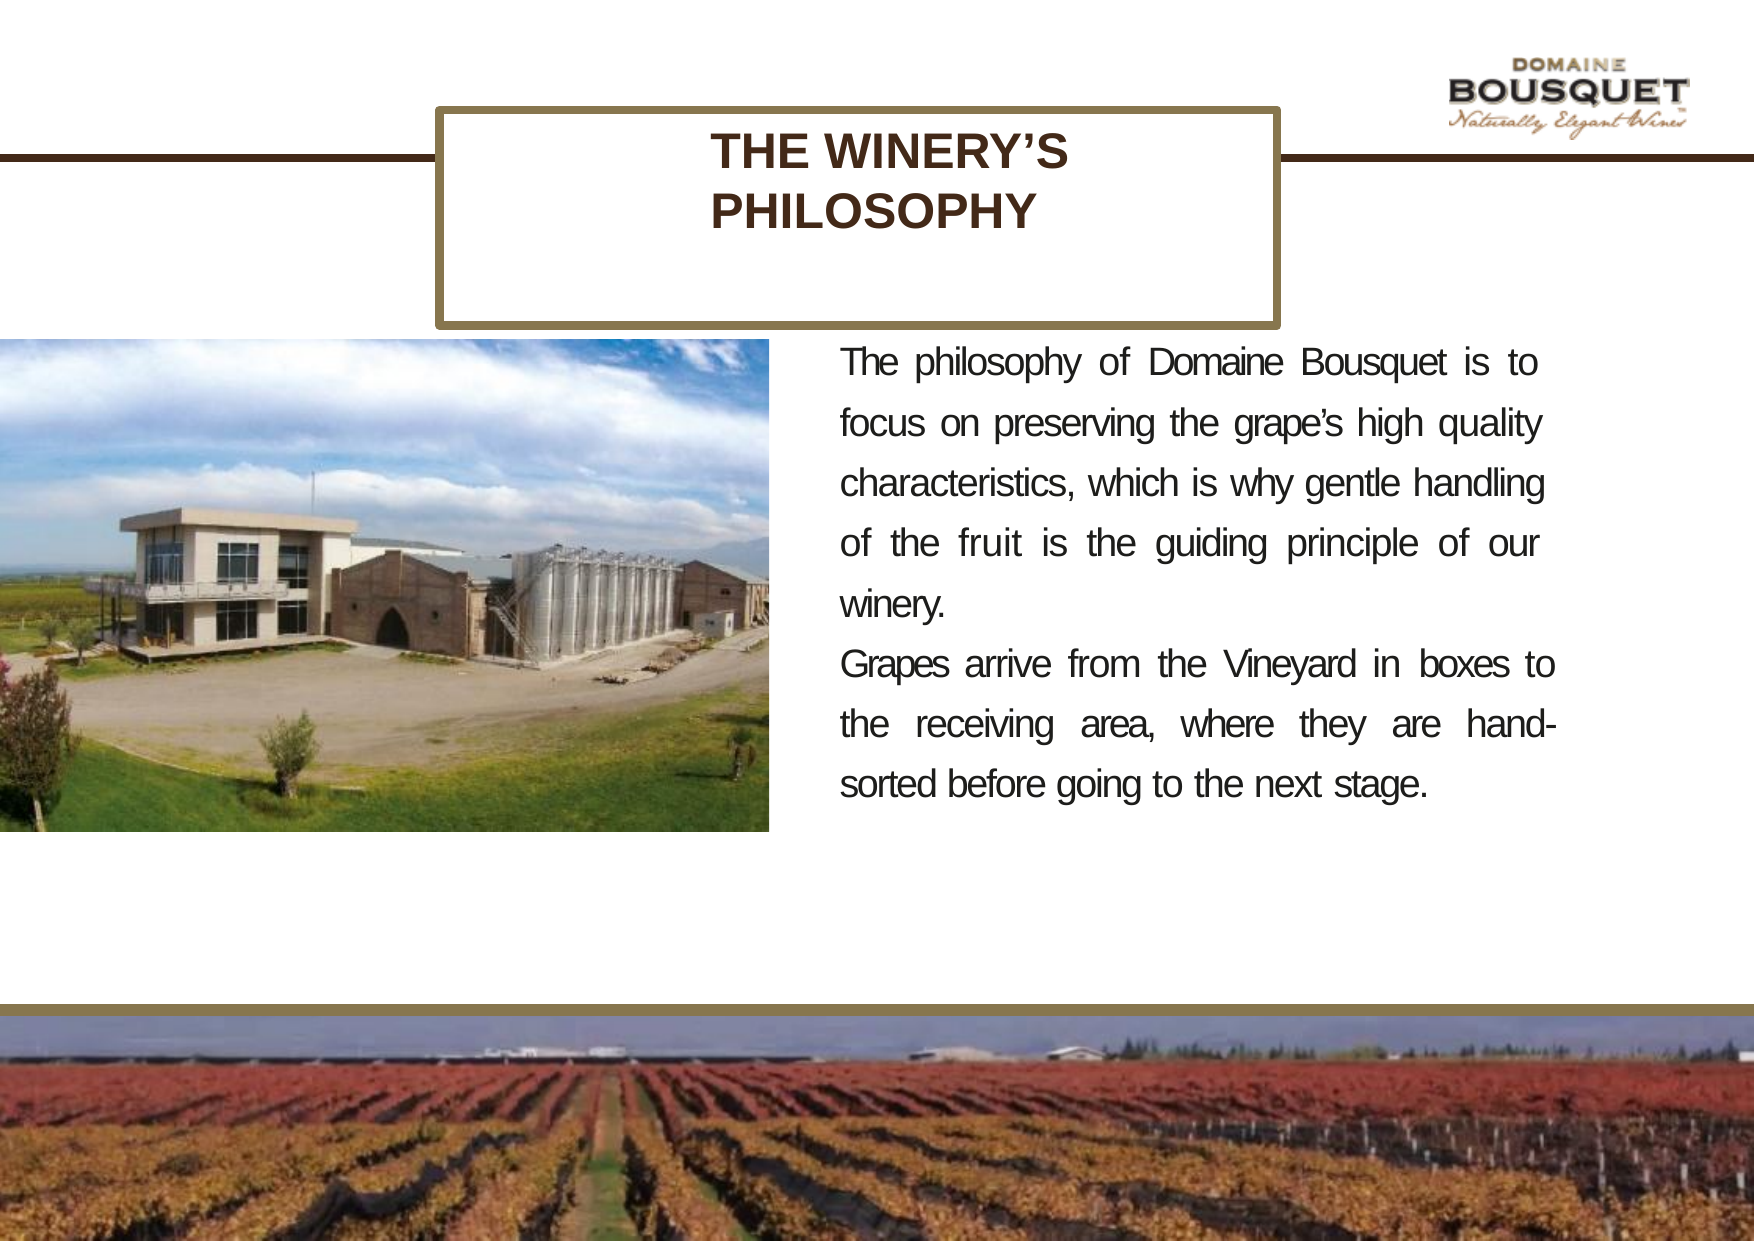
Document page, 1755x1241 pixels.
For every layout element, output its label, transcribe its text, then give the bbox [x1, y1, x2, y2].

text_box [0, 1010, 1754, 1241]
text_box [0, 339, 770, 832]
picture [1449, 57, 1690, 140]
title THE WINERY’S PHILOSOPHY [439, 110, 1278, 326]
text_box The philosophy of Domaine Bousquet is to focus on preserving the grape’s high quality characteristics, which is why gentle handling of the fruit is the guiding principle of our winery. Grapes arrive from the Vineyard in boxes to the receiving area, where they are hand-sorted before going to the next stage. [837, 323, 1557, 806]
